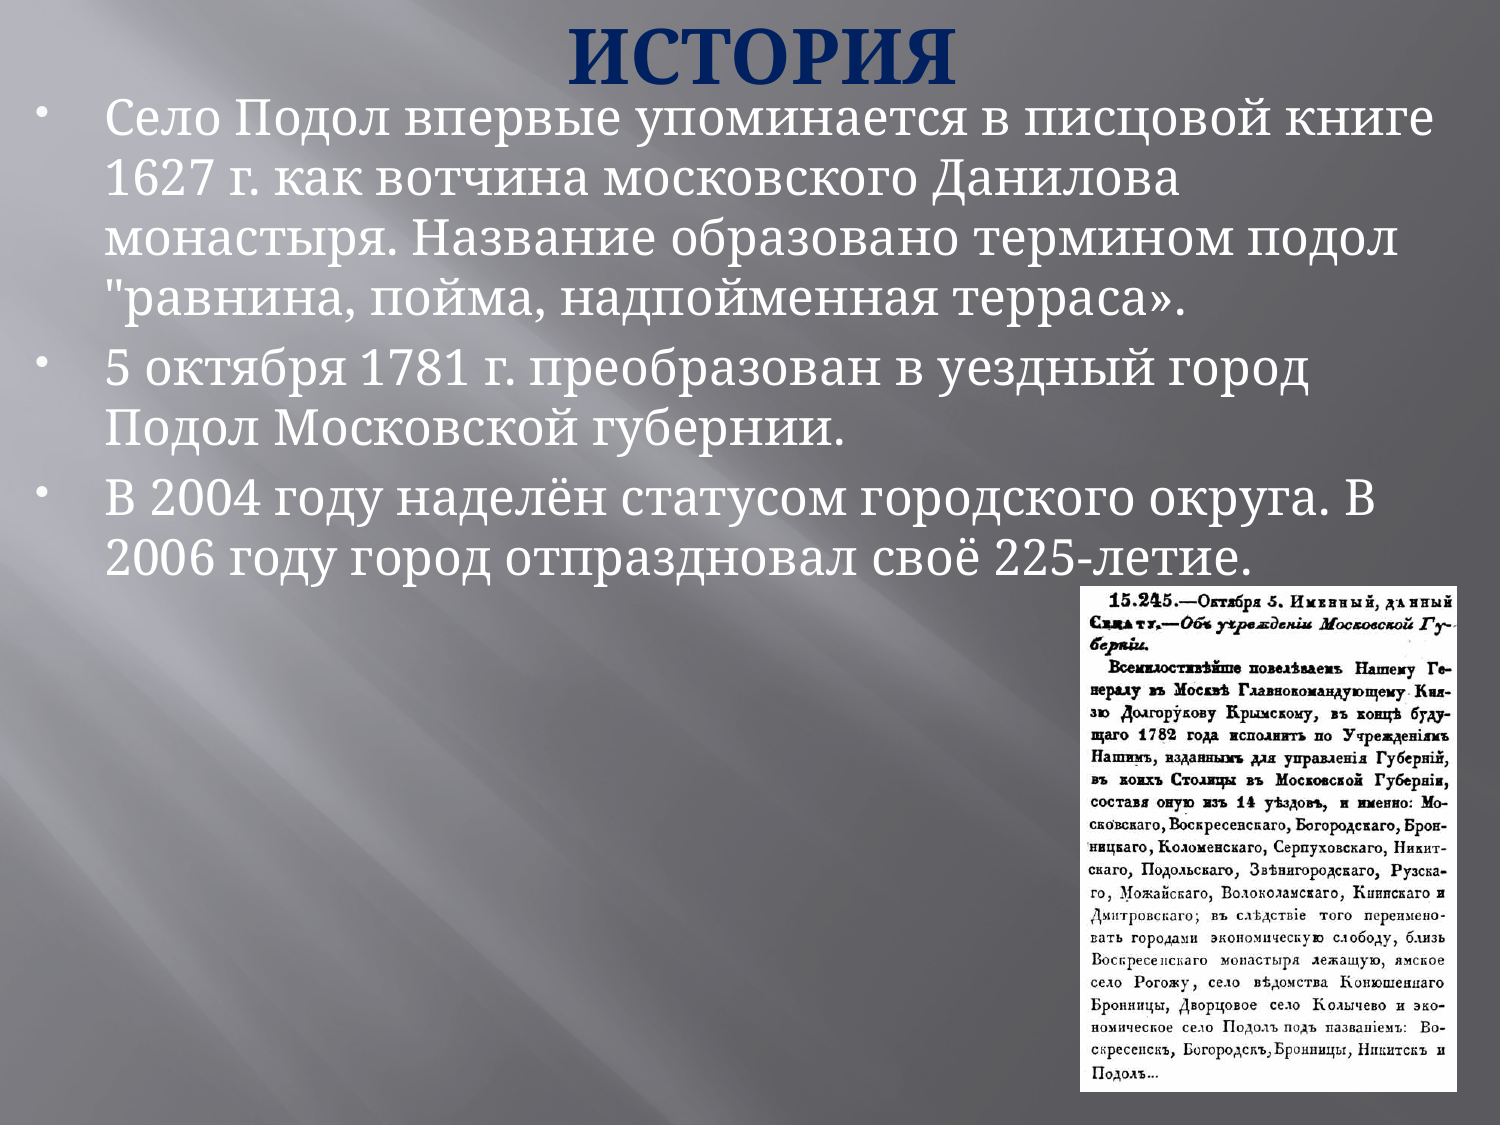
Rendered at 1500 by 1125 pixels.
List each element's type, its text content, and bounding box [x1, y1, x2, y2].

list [1080, 585, 1457, 1093]
title ИСТОРИЯ [419, 0, 1106, 78]
list Село Подол впервые упоминается в писцовой книге 1627 г. как вотчина московского Данилова монастыря. Название образовано термином подол "равнина, пойма, надпойменная терраса». 5 октября 1781 г. преобразован в уездный город Подол Московской губернии. В 2004 году наделён статусом городского округа. В 2006 году город отпраздновал своё 225-летие. [0, 78, 1482, 858]
